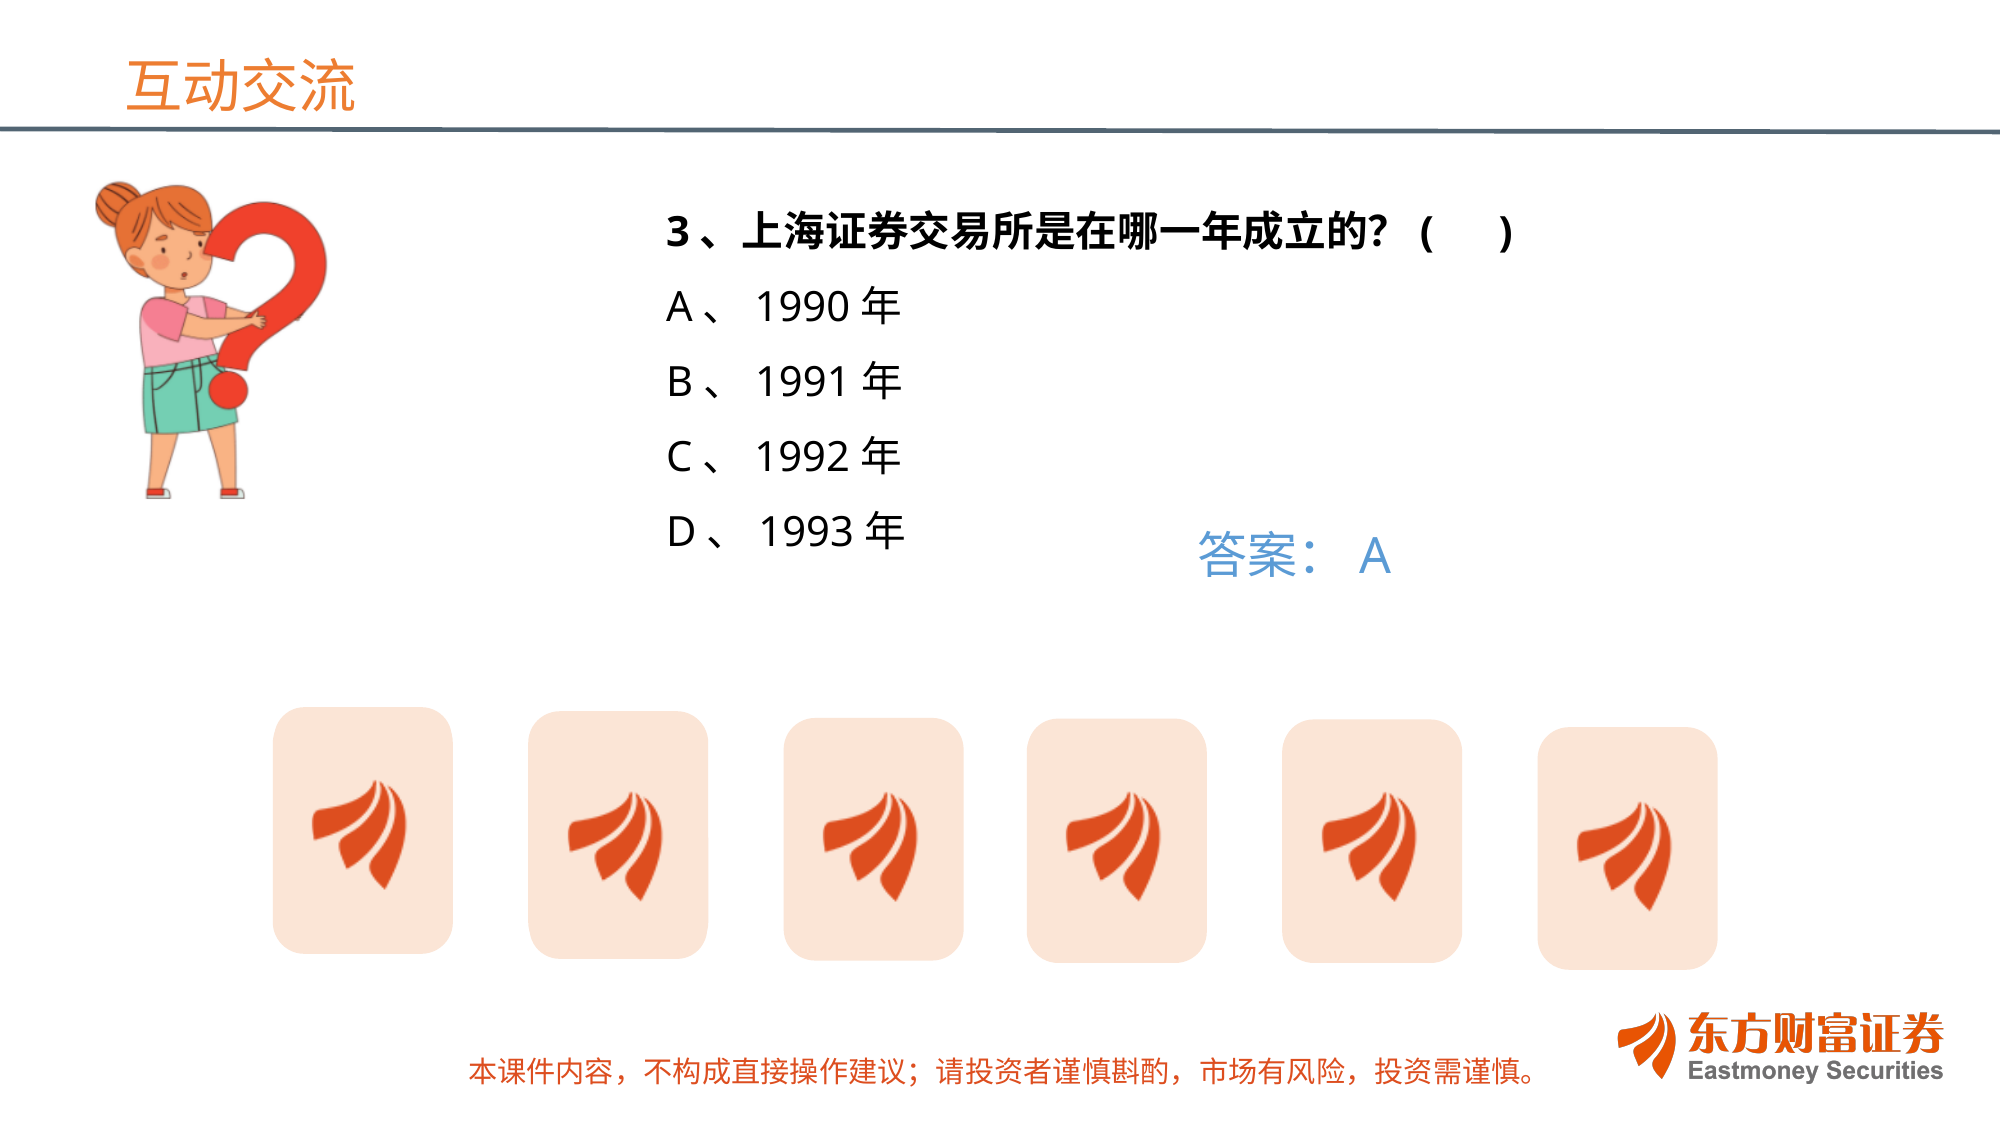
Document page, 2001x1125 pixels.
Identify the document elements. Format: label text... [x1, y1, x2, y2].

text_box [1505, 729, 1716, 968]
text_box 奖品四 [1043, 958, 1190, 962]
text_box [1249, 720, 1460, 959]
text_box 答案：A [1182, 516, 1652, 591]
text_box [994, 719, 1205, 958]
text_box 本课件内容，不构成直接操作建议；请投资者谨慎斟酌，市场有风险，投资需谨慎。 [437, 1045, 1581, 1096]
text_box 3、上海证券交易所是在哪一年成立的？( ) A、1990年 B、1991年 C、1992年 D、1993年 [651, 172, 1583, 563]
text_box 互动交流 [109, 41, 373, 127]
picture [61, 153, 341, 517]
text_box 奖品六 [541, 712, 696, 719]
text_box 奖品三 [286, 947, 439, 953]
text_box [240, 708, 451, 947]
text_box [0, 128, 2000, 132]
picture [1617, 1012, 1944, 1084]
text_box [496, 719, 707, 958]
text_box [751, 720, 962, 959]
